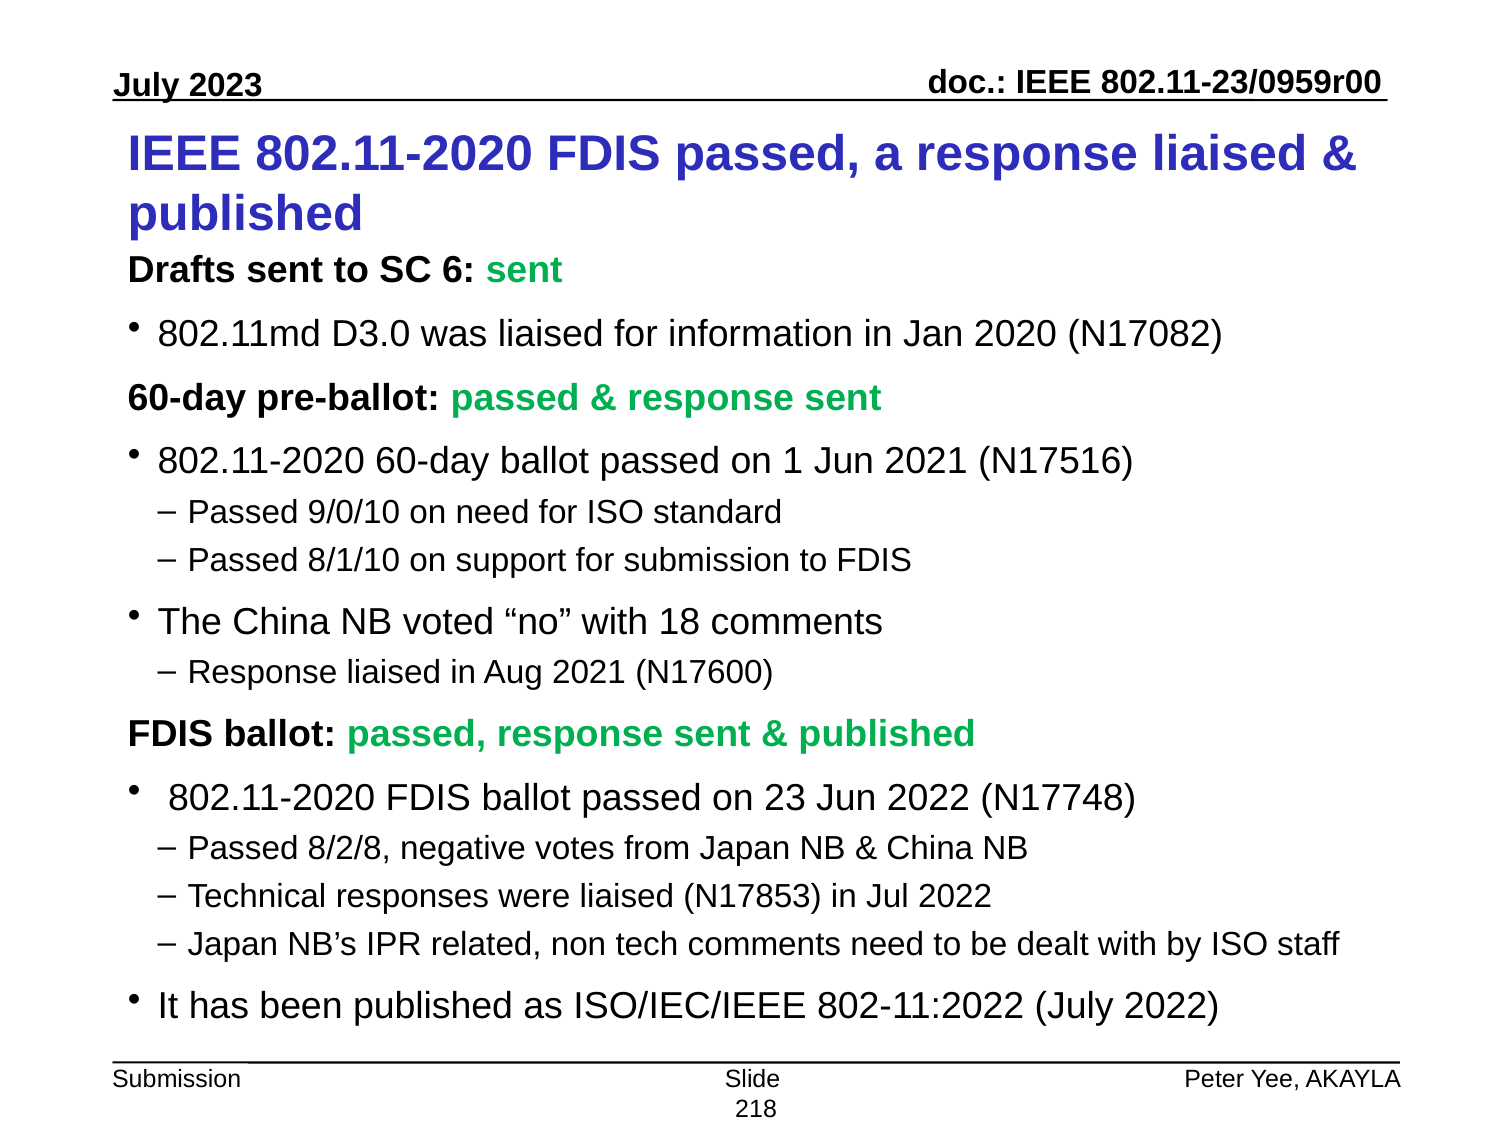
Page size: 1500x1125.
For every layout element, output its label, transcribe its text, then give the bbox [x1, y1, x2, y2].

list Drafts sent to SC 6: sent 802.11md D3.0 was liaised for information in Jan 2020 (N17082) 60-day pre-ballot: passed & response sent 802.11-2020 60-day ballot passed on 1 Jun 2021 (N17516) Passed 9/0/10 on need for ISO standard Passed 8/1/10 on support for submission to FDIS The China NB voted “no” with 18 comments Response liaised in Aug 2021 (N17600) FDIS ballot: passed, response sent & published 802.11-2020 FDIS ballot passed on 23 Jun 2022 (N17748) Passed 8/2/8, negative votes from Japan NB & China NB Technical responses were liaised (N17853) in Jul 2022 Japan NB’s IPR related, non tech comments need to be dealt with by ISO staff It has been published as ISO/IEC/IEEE 802-11:2022 (July 2022) [112, 237, 1463, 913]
slide_number Slide 218 [709, 1061, 803, 1093]
title IEEE 802.11-2020 FDIS passed, a response liaised & published [112, 112, 1488, 288]
footer Peter Yee, AKAYLA [1183, 1061, 1402, 1093]
